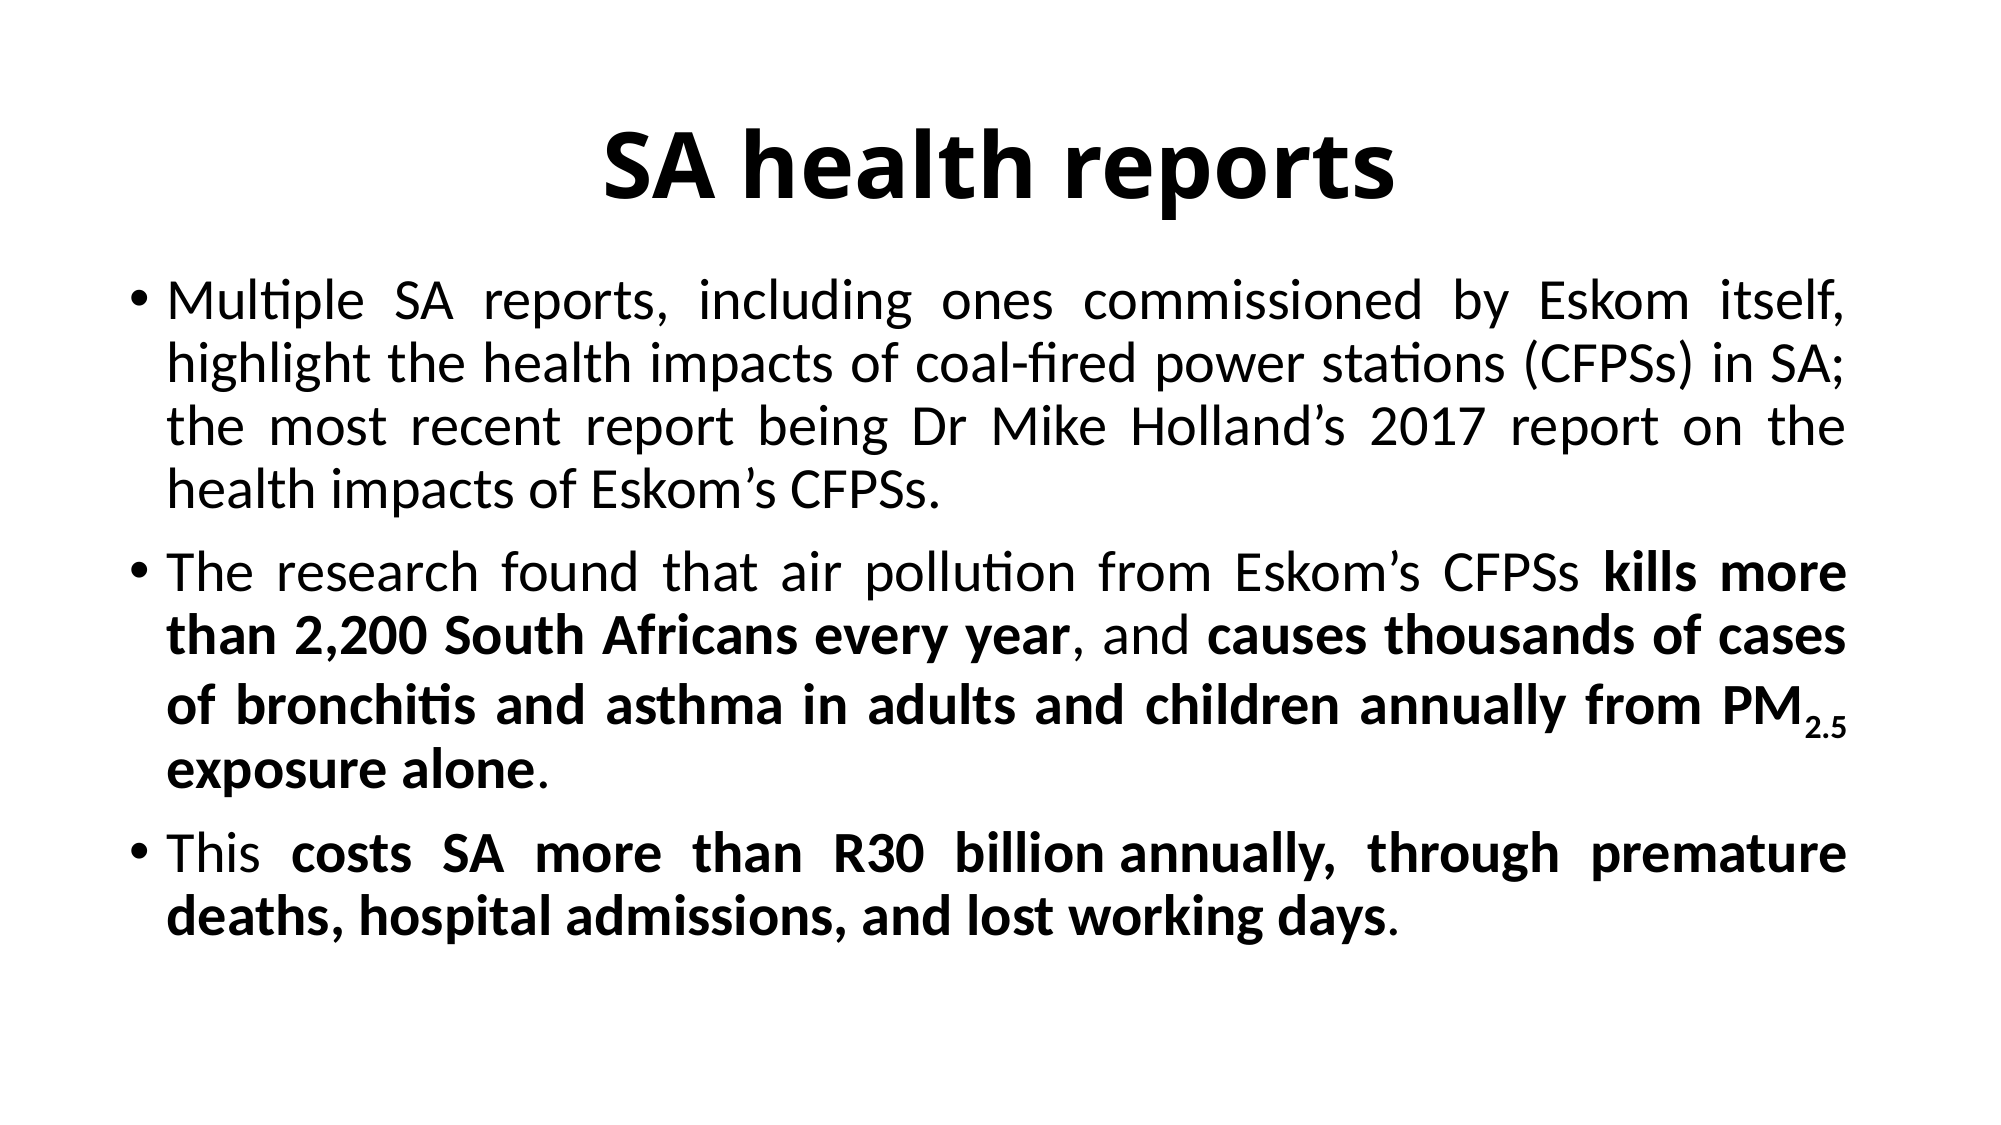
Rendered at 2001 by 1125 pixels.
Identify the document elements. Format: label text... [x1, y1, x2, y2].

list Multiple SA reports, including ones commissioned by Eskom itself, highlight the health impacts of coal-fired power stations (CFPSs) in SA; the most recent report being Dr Mike Holland’s 2017 report on the health impacts of Eskom’s CFPSs. The research found that air pollution from Eskom’s CFPSs kills more than 2,200 South Africans every year, and causes thousands of cases of bronchitis and asthma in adults and children annually from PM2.5 exposure alone. This costs SA more than R30 billion annually, through premature deaths, hospital admissions, and lost working days. [114, 261, 1863, 1025]
title SA health reports [137, 59, 1863, 261]
